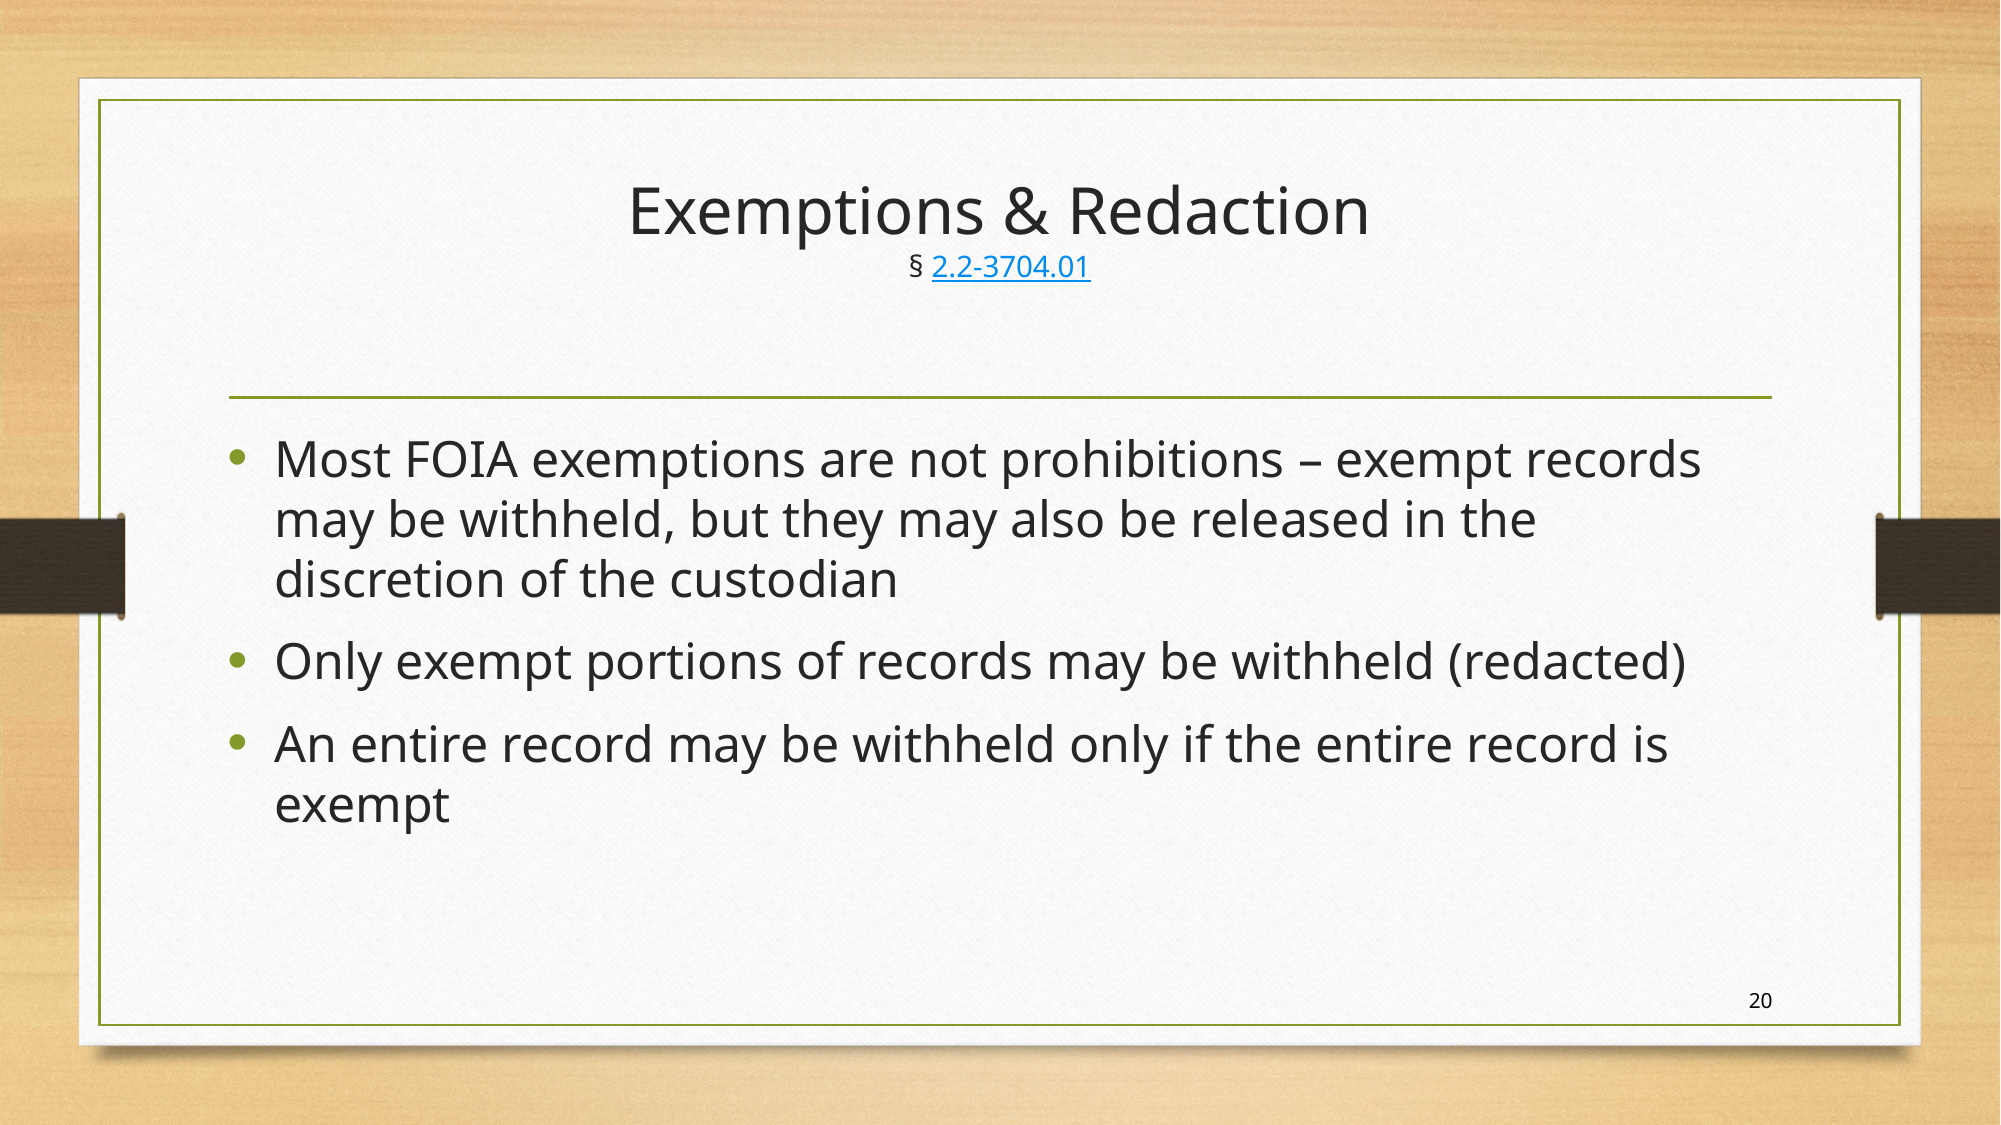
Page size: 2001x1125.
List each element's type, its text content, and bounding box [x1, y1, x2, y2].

slide_number 20 [1698, 979, 1788, 1025]
list Most FOIA exemptions are not prohibitions – exempt records may be withheld, but they may also be released in the discretion of the custodian Only exempt portions of records may be withheld (redacted) An entire record may be withheld only if the entire record is exempt [212, 419, 1788, 964]
picture [0, 0, 2001, 1125]
title Exemptions & Redaction § 2.2-3704.01 [212, 161, 1788, 375]
